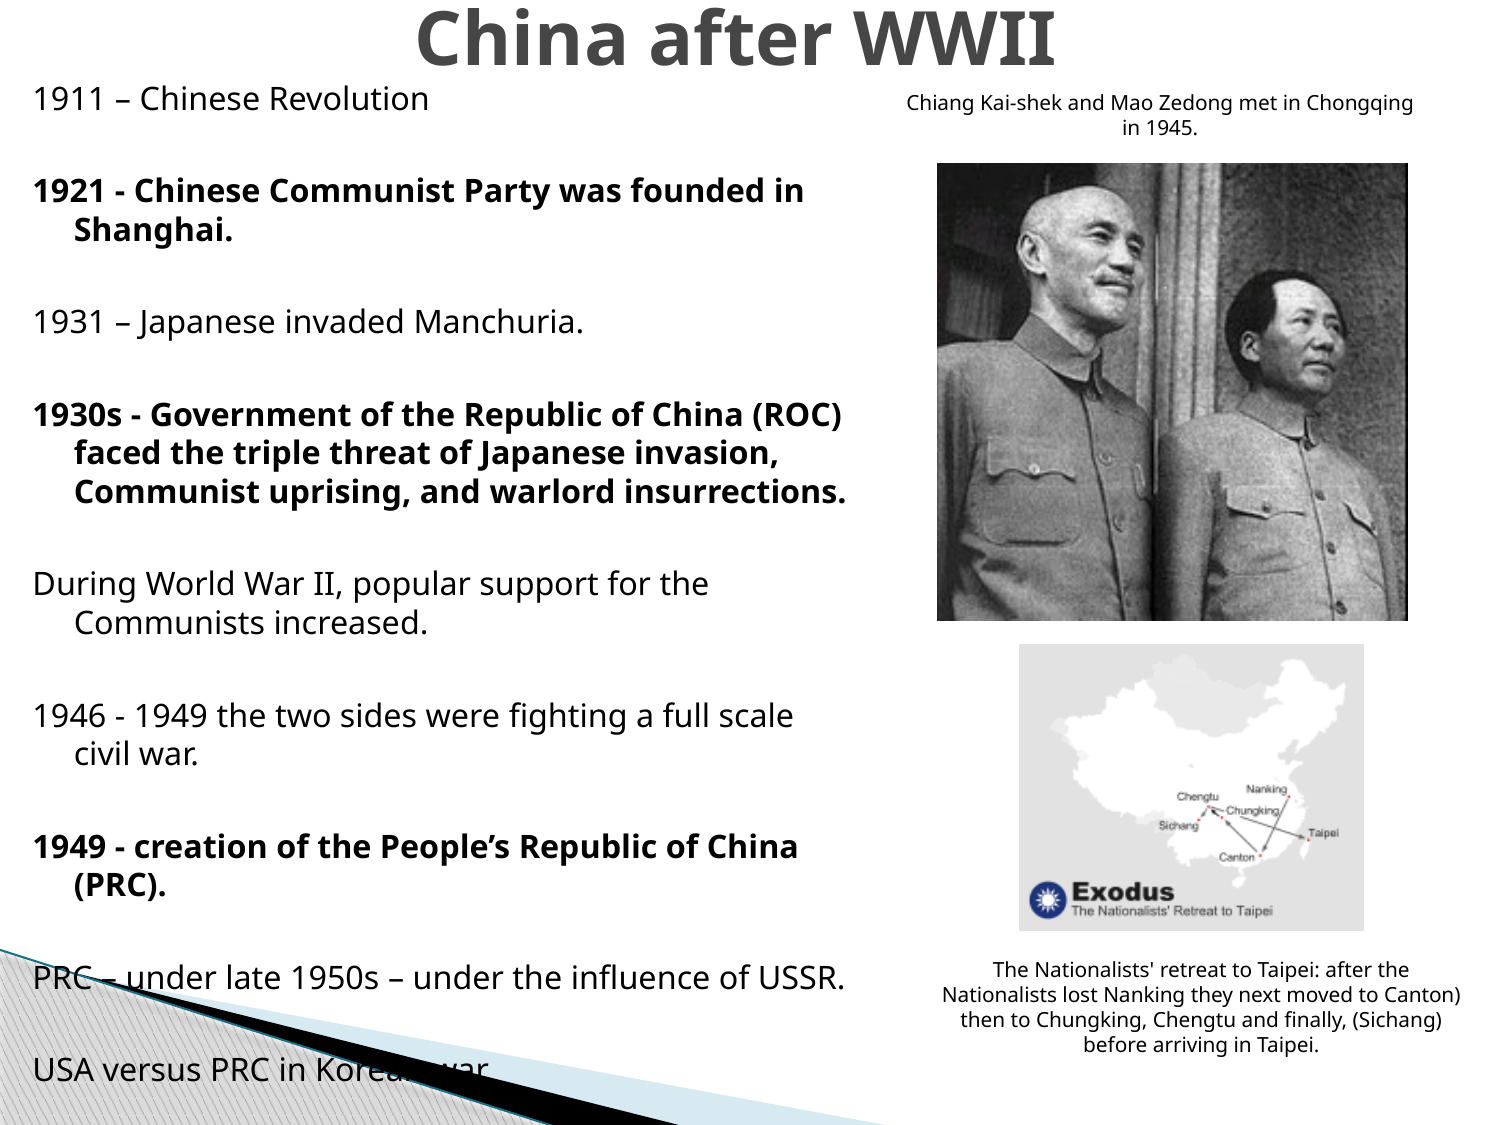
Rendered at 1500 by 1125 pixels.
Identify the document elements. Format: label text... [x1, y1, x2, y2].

list 1911 – Chinese Revolution 1921 - Chinese Communist Party was founded in Shanghai. 1931 – Japanese invaded Manchuria. 1930s - Government of the Republic of China (ROC) faced the triple threat of Japanese invasion, Communist uprising, and warlord insurrections. During World War II, popular support for the Communists increased. 1946 - 1949 the two sides were fighting a full scale civil war. 1949 - creation of the People’s Republic of China (PRC). PRC – under late 1950s – under the influence of USSR. USA versus PRC in Korean war [0, 70, 868, 1102]
picture [937, 163, 1408, 622]
text_box Chiang Kai-shek and Mao Zedong met in Chongqing in 1945. [890, 81, 1430, 147]
title China after WWII [35, 0, 1437, 71]
picture [1019, 644, 1364, 931]
text_box The Nationalists' retreat to Taipei: after the Nationalists lost Nanking they next moved to Canton) then to Chungking, Chengtu and finally, (Sichang) before arriving in Taipei. [925, 949, 1477, 1064]
